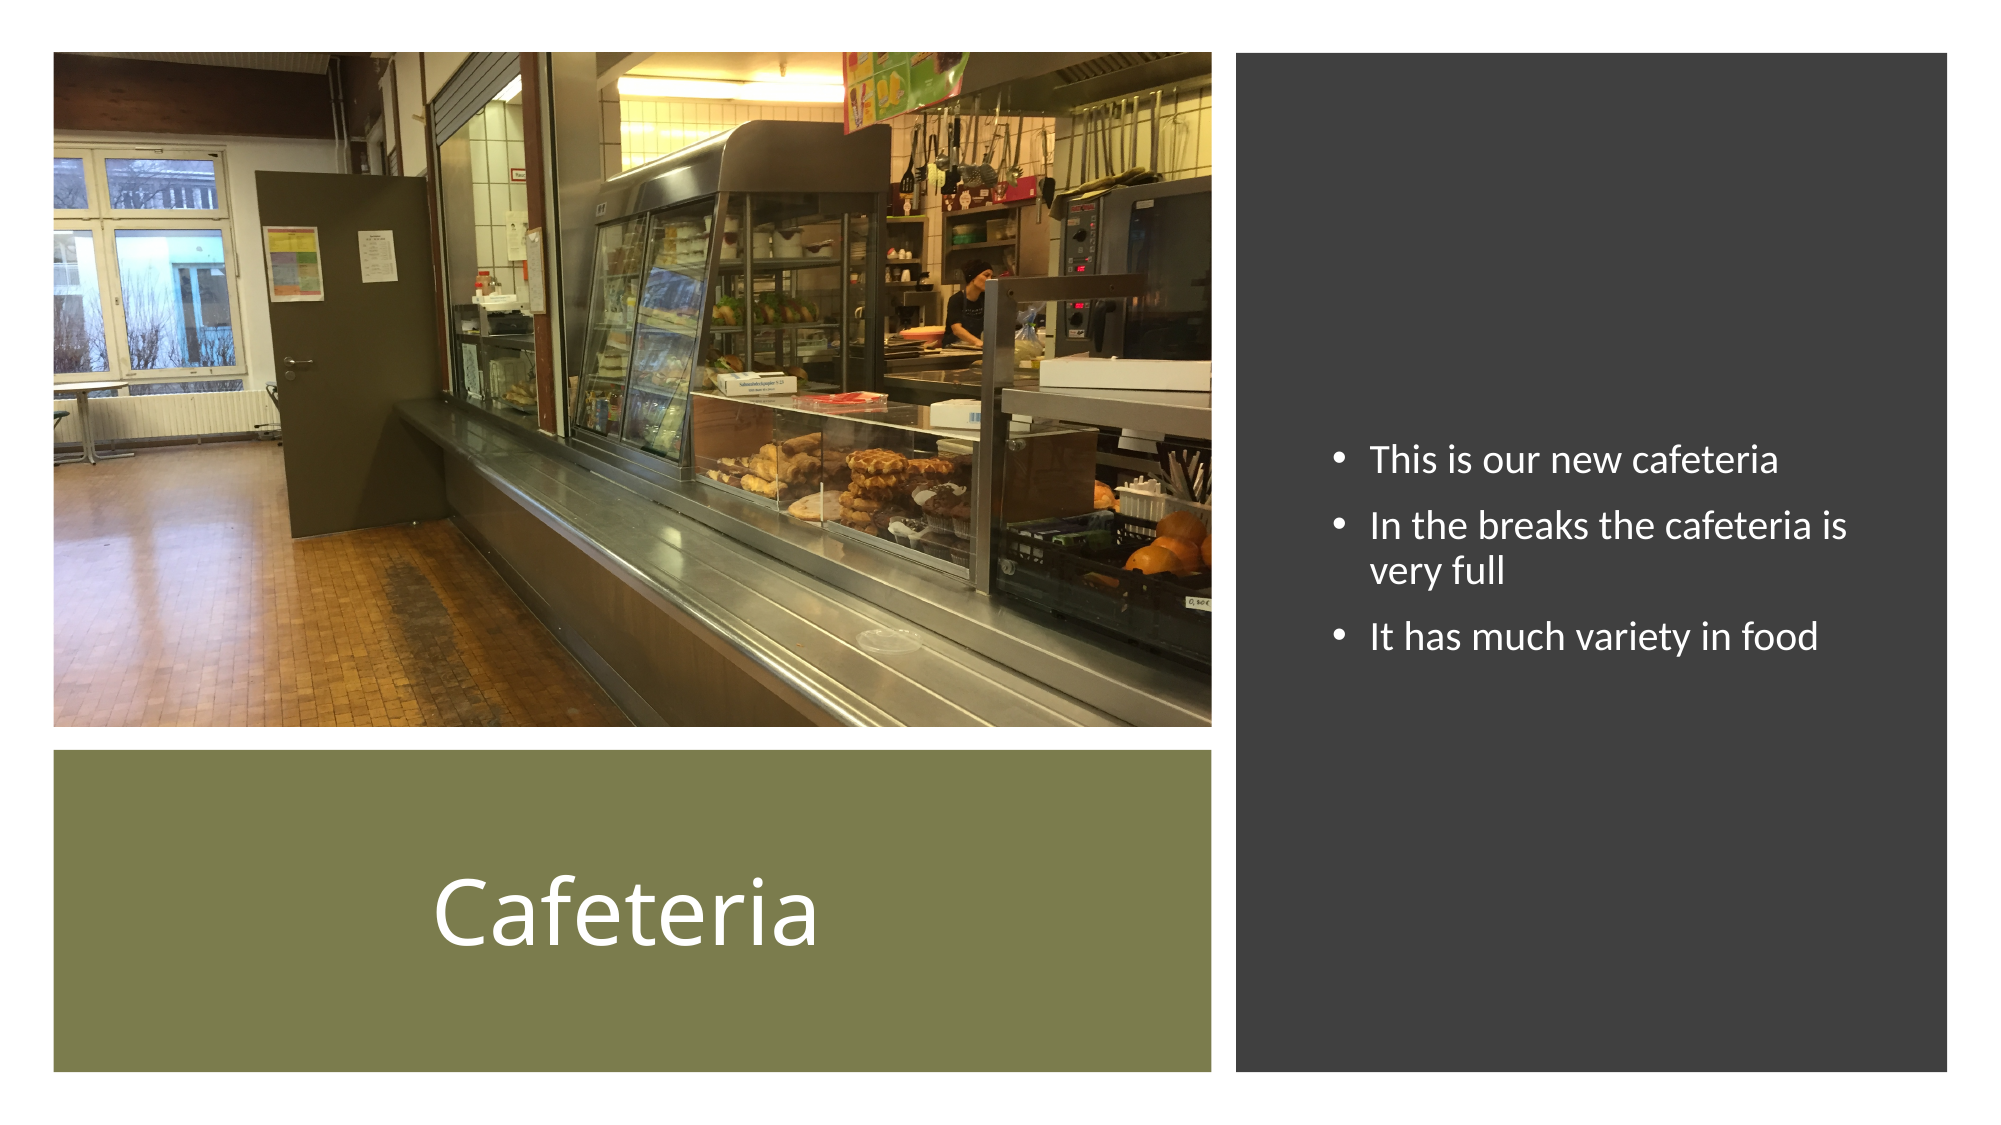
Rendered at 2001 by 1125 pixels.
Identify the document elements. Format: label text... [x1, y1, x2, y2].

text_box [1235, 52, 1948, 1073]
title Cafeteria [85, 782, 1168, 1049]
list This is our new cafeteria In the breaks the cafeteria is very full It has much variety in food [1317, 150, 1879, 947]
text_box [53, 749, 1212, 1073]
picture [53, 52, 1212, 727]
